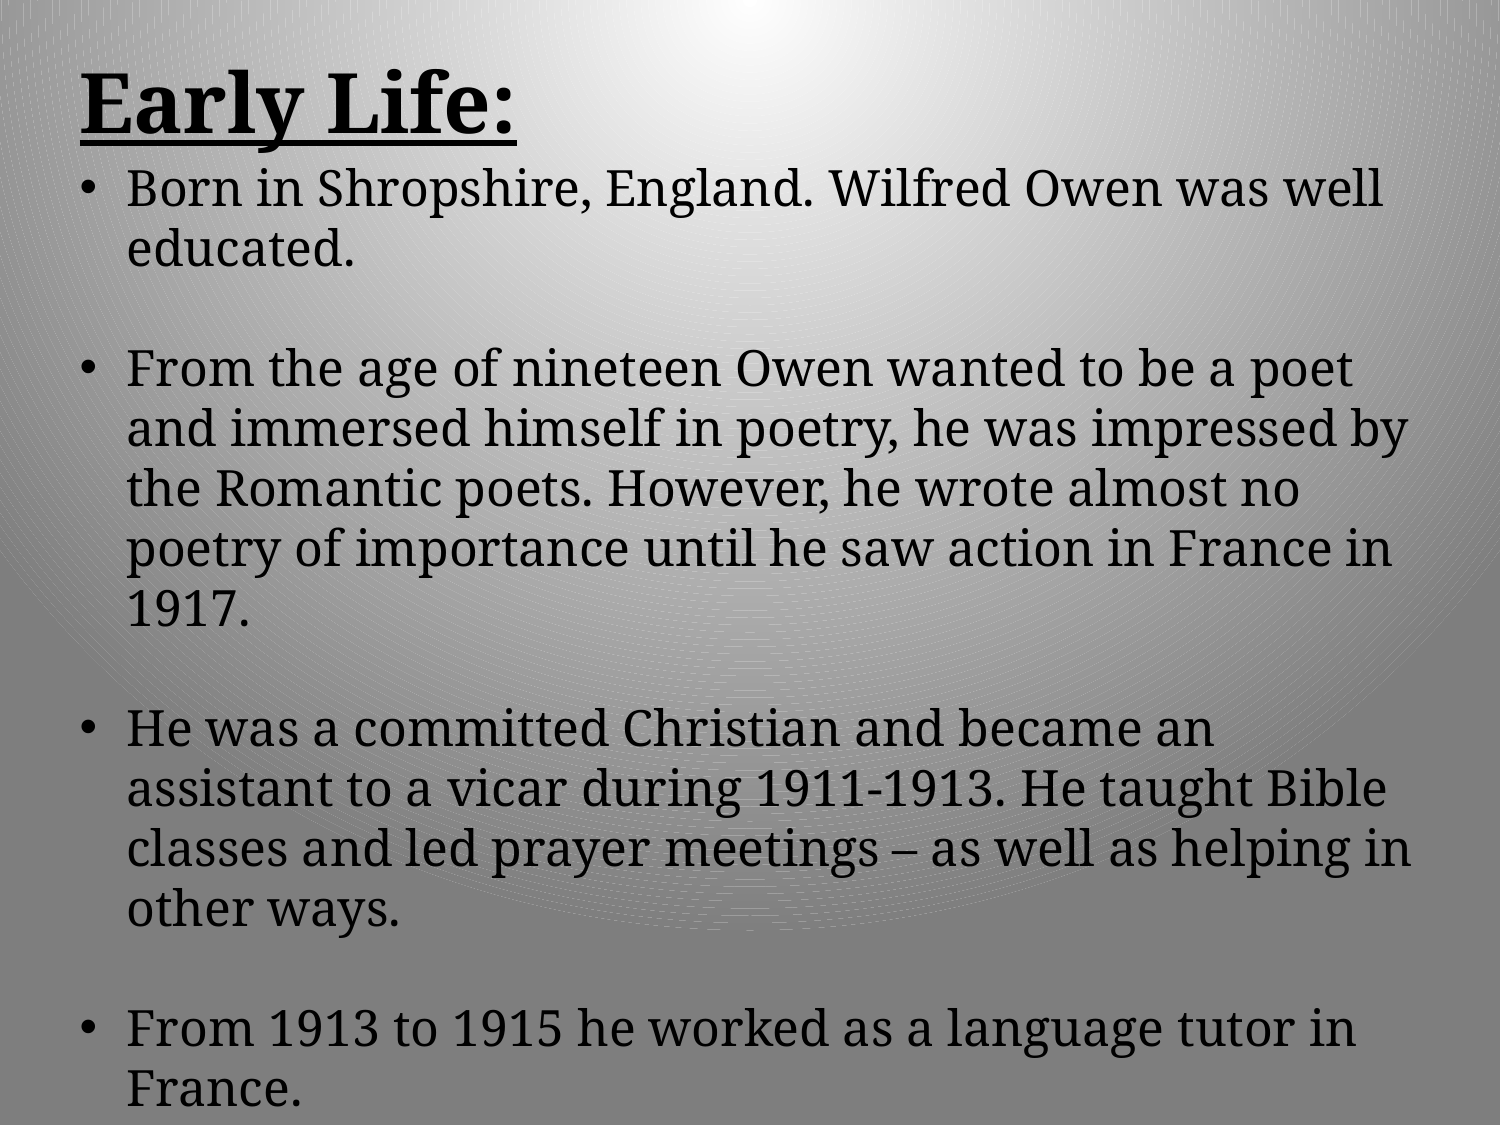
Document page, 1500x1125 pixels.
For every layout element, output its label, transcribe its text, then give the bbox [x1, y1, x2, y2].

text_box Born in Shropshire, England. Wilfred Owen was well educated. From the age of nineteen Owen wanted to be a poet and immersed himself in poetry, he was impressed by the Romantic poets. However, he wrote almost no poetry of importance until he saw action in France in 1917. He was a committed Christian and became an assistant to a vicar during 1911-1913. He taught Bible classes and led prayer meetings – as well as helping in other ways. From 1913 to 1915 he worked as a language tutor in France. [64, 148, 1447, 1124]
text_box Early Life: [64, 42, 1081, 158]
